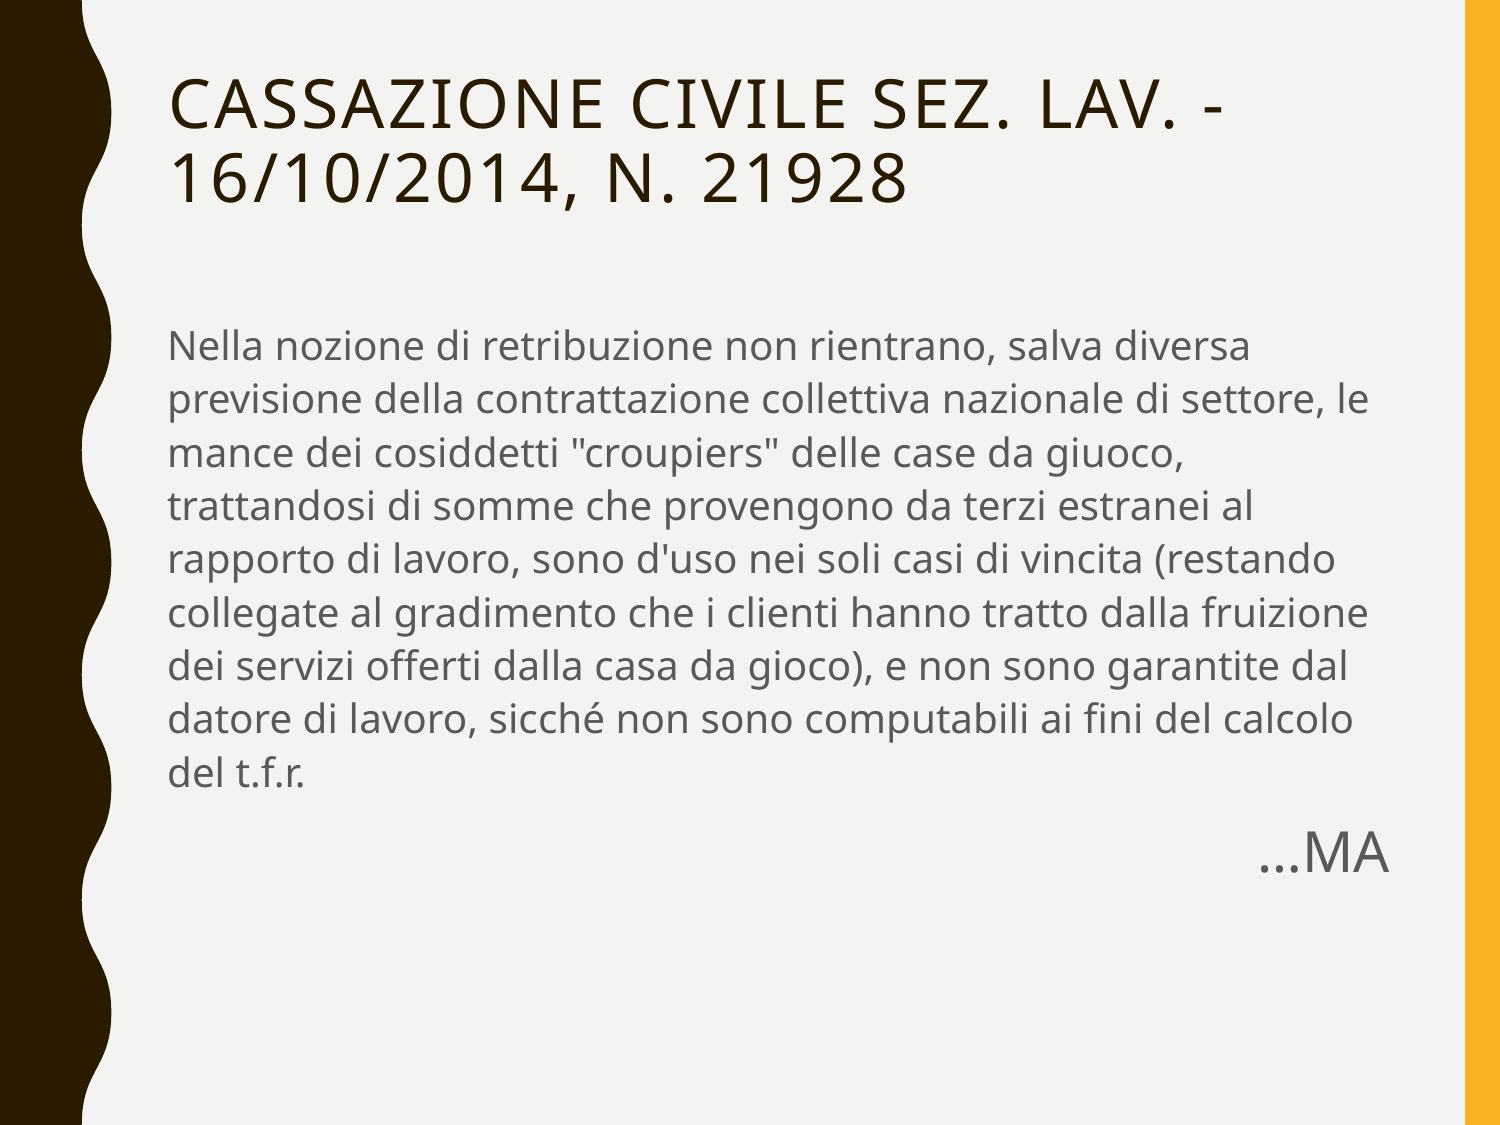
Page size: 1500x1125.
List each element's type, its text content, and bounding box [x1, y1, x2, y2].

list Nella nozione di retribuzione non rientrano, salva diversa previsione della contrattazione collettiva nazionale di settore, le mance dei cosiddetti "croupiers" delle case da giuoco, trattandosi di somme che provengono da terzi estranei al rapporto di lavoro, sono d'uso nei soli casi di vincita (restando collegate al gradimento che i clienti hanno tratto dalla fruizione dei servizi offerti dalla casa da gioco), e non sono garantite dal datore di lavoro, sicché non sono computabili ai fini del calcolo del t.f.r. …MA [152, 307, 1405, 897]
title Cassazione civile sez. lav. - 16/10/2014, n. 21928 [154, 62, 1407, 308]
